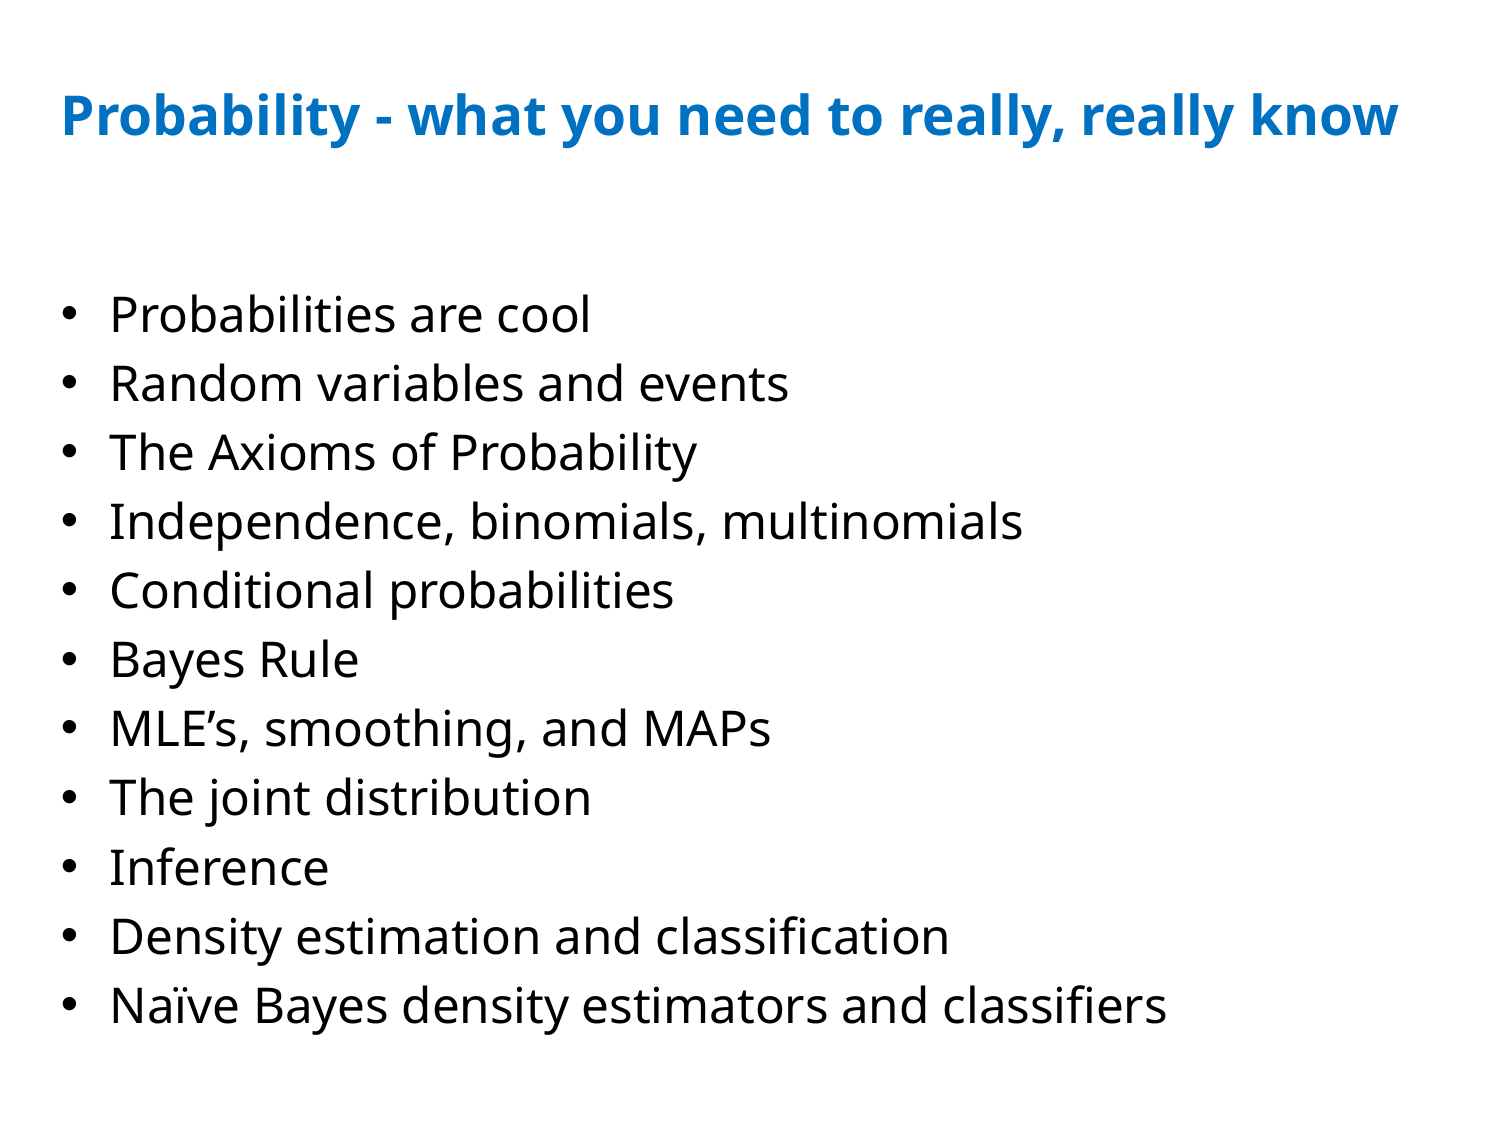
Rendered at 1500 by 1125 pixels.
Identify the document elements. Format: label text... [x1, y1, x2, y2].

list Probabilities are cool Random variables and events The Axioms of Probability Independence, binomials, multinomials Conditional probabilities Bayes Rule MLE’s, smoothing, and MAPs The joint distribution Inference Density estimation and classification Naïve Bayes density estimators and classifiers [45, 206, 1465, 1043]
title Probability - what you need to really, really know [45, 47, 1465, 180]
